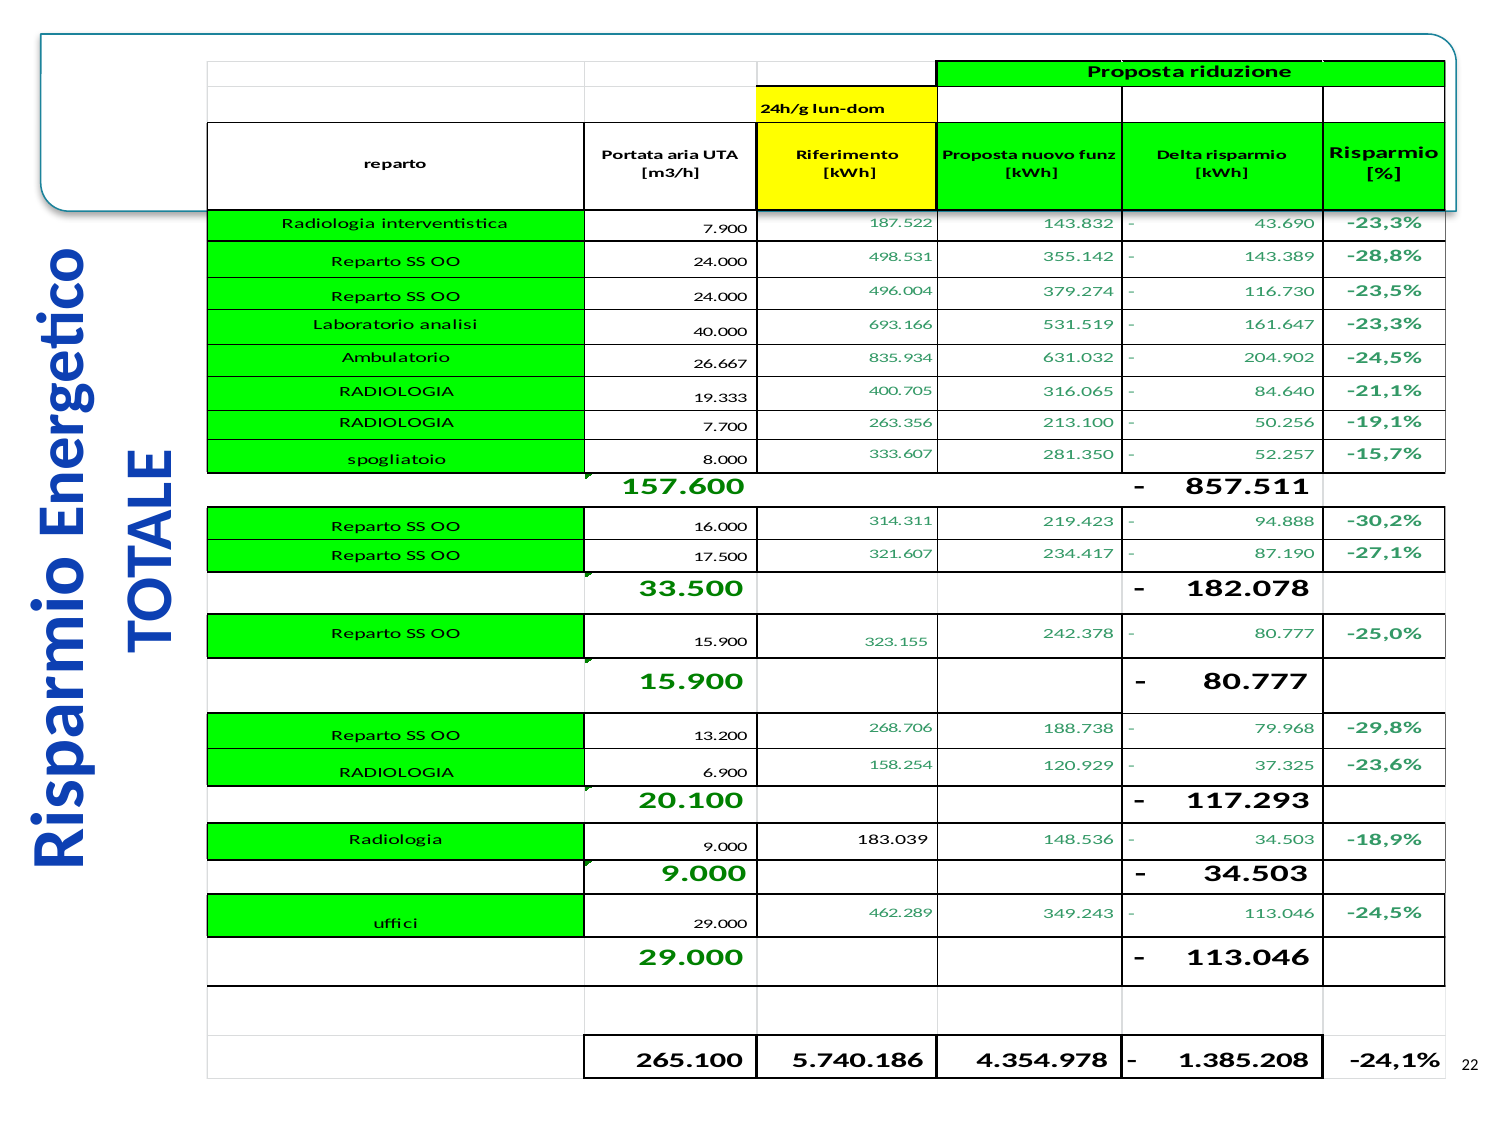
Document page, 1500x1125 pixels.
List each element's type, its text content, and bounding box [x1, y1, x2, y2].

text_box Risparmio Energetico TOTALE [18, 124, 201, 979]
text_box 22 [1446, 1046, 1500, 1090]
picture [206, 60, 1448, 1080]
